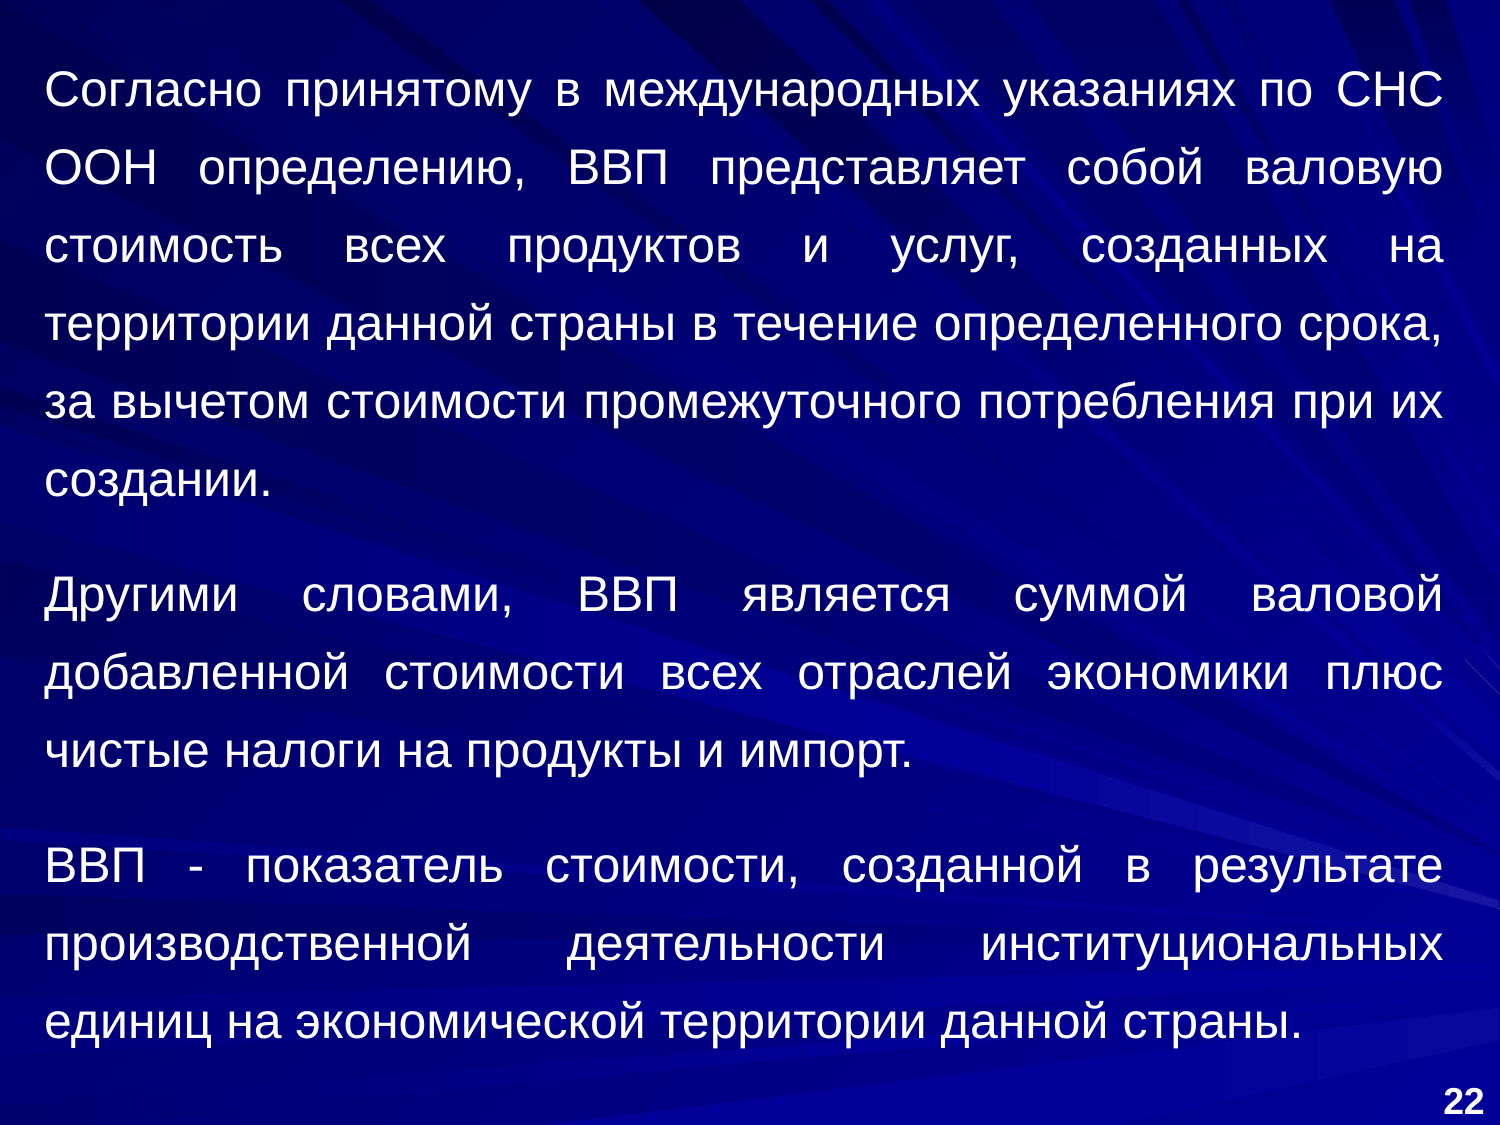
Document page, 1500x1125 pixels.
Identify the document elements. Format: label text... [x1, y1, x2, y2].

text_box Согласно принятому в международных указаниях по СНС ООН определению, ВВП представляет собой валовую стоимость всех продуктов и услуг, созданных на территории данной страны в течение определенного срока, за вычетом стоимости промежуточного потребления при их создании. Другими словами, ВВП является суммой валовой добавленной стоимости всех отраслей экономики плюс чистые налоги на продукты и импорт. ВВП - показатель стоимости, созданной в результате производственной деятельности институциональных единиц на экономической территории данной страны. [29, 30, 1459, 1057]
slide_number 22 [1423, 1070, 1500, 1125]
